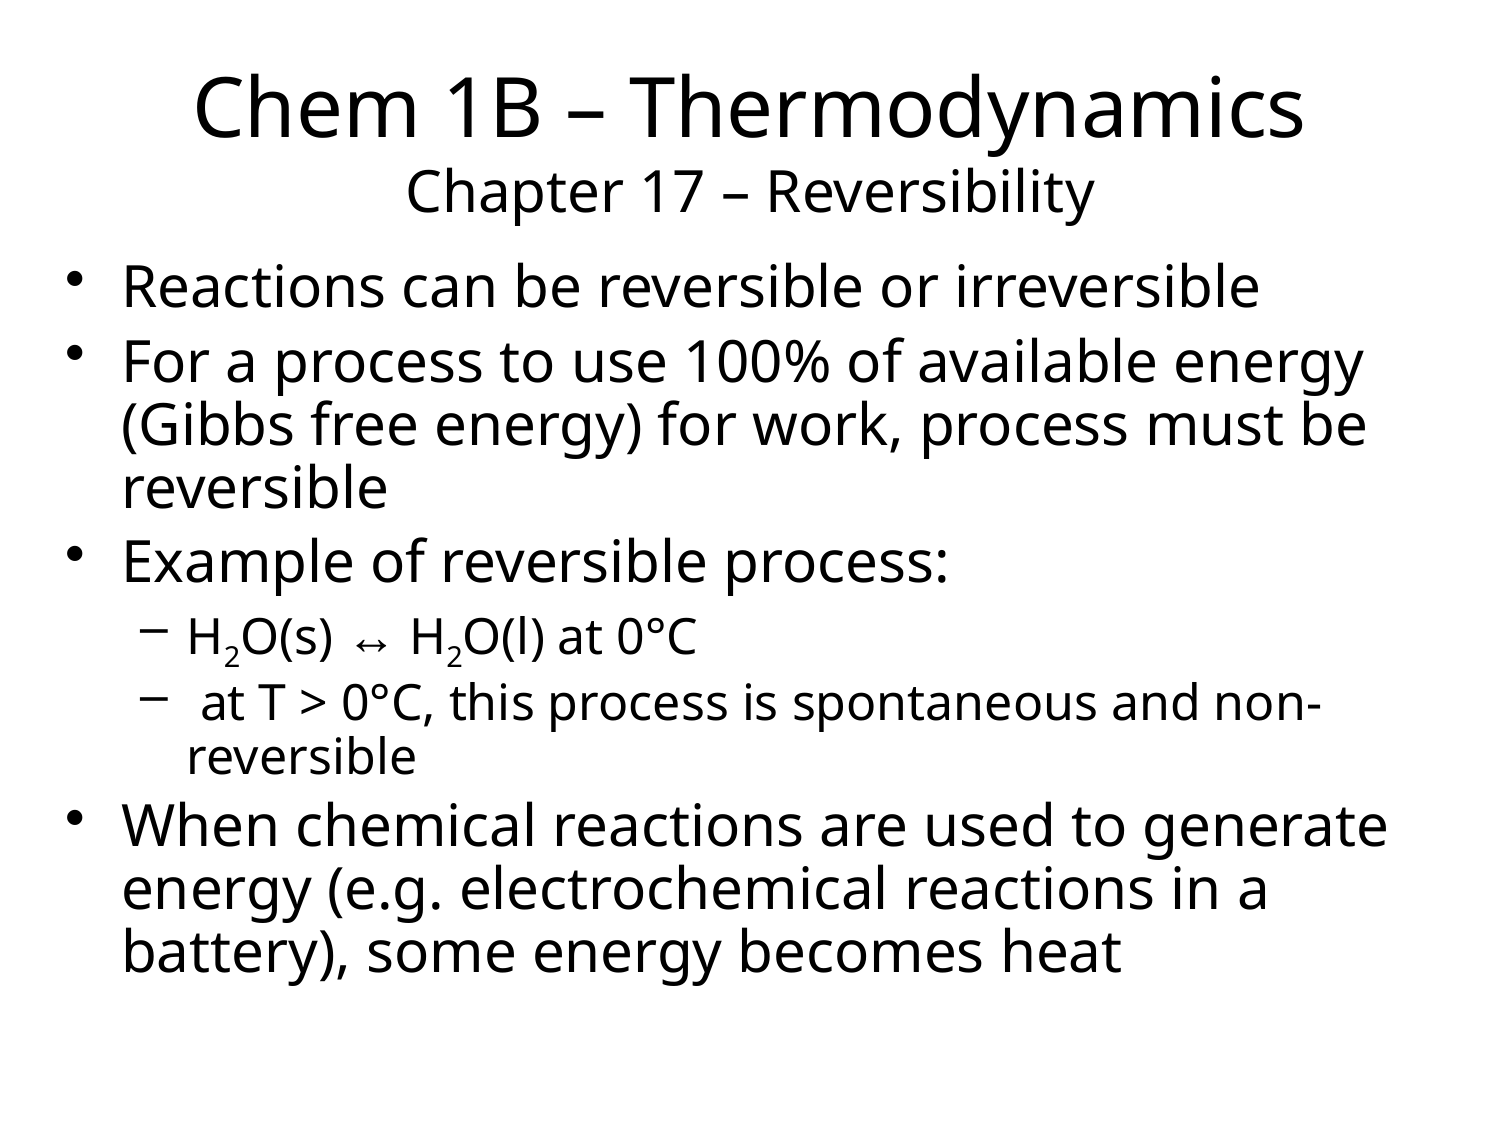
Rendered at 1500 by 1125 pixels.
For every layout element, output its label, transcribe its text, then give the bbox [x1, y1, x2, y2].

title Chem 1B – Thermodynamics Chapter 17 – Reversibility [75, 45, 1425, 233]
list Reactions can be reversible or irreversible For a process to use 100% of available energy (Gibbs free energy) for work, process must be reversible Example of reversible process: H2O(s) ↔ H2O(l) at 0°C at T > 0°C, this process is spontaneous and non-reversible When chemical reactions are used to generate energy (e.g. electrochemical reactions in a battery), some energy becomes heat [50, 249, 1450, 993]
